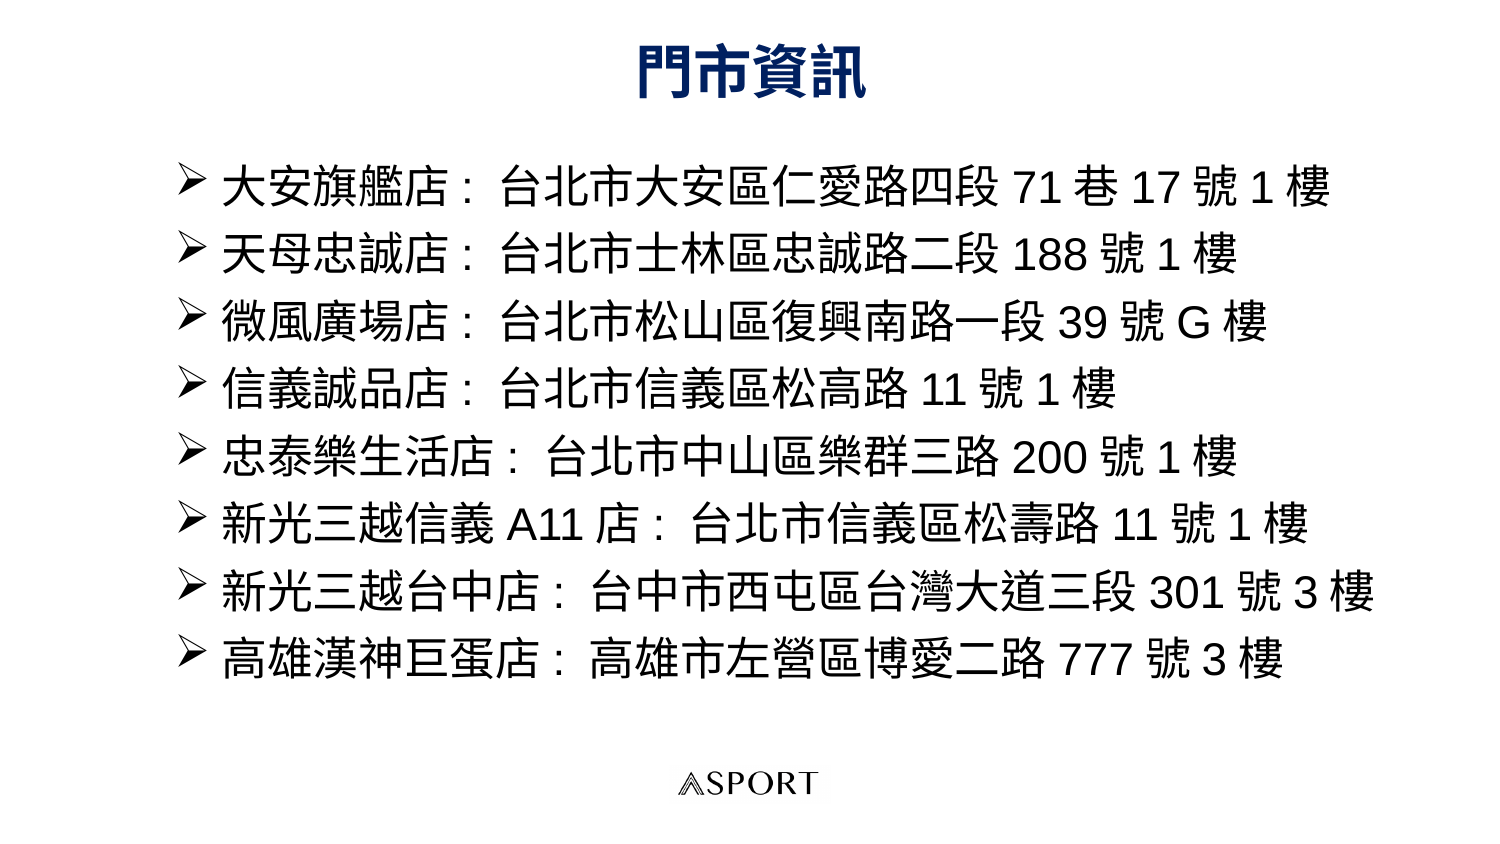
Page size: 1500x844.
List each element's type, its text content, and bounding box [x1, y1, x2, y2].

picture [668, 765, 831, 804]
title 門市資訊 [76, 0, 1428, 142]
text_box 大安旗艦店: 台北市大安區仁愛路四段71巷17號1樓 天母忠誠店: 台北市士林區忠誠路二段188號1樓 微風廣場店: 台北市松山區復興南路一段39號G樓 信義誠品店: 台北市信義區松高路11號1樓 忠泰樂生活店: 台北市中山區樂群三路200號1樓 新光三越信義A11店: 台北市信義區松壽路11號1樓 新光三越台中店: 台中市西屯區台灣大道三段301號3樓 高雄漢神巨蛋店: 高雄市左營區博愛二路777號3樓 [166, 150, 1470, 707]
